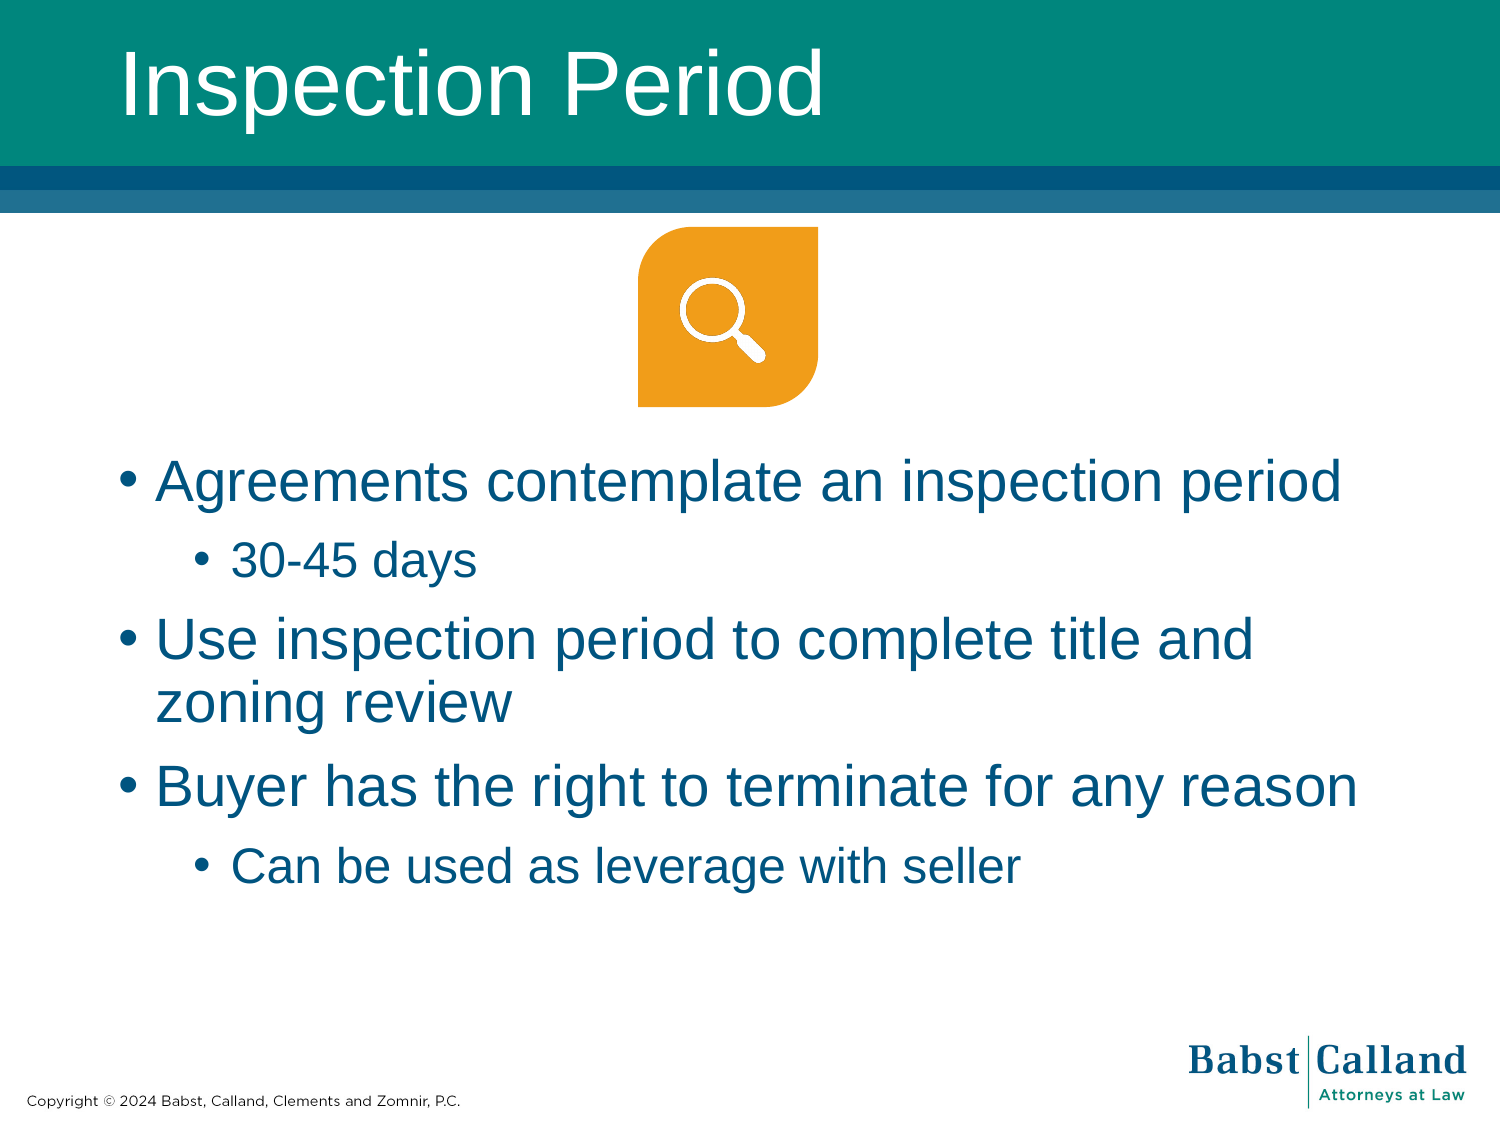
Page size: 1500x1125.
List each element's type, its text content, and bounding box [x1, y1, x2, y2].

text_box [638, 226, 819, 408]
list Agreements contemplate an inspection period 30-45 days Use inspection period to complete title and zoning review Buyer has the right to terminate for any reason Can be used as leverage with seller [103, 268, 1397, 1016]
picture [0, 191, 1500, 1125]
picture [0, 0, 1500, 165]
text_box [670, 268, 775, 373]
title Inspection Period [103, 19, 1397, 154]
